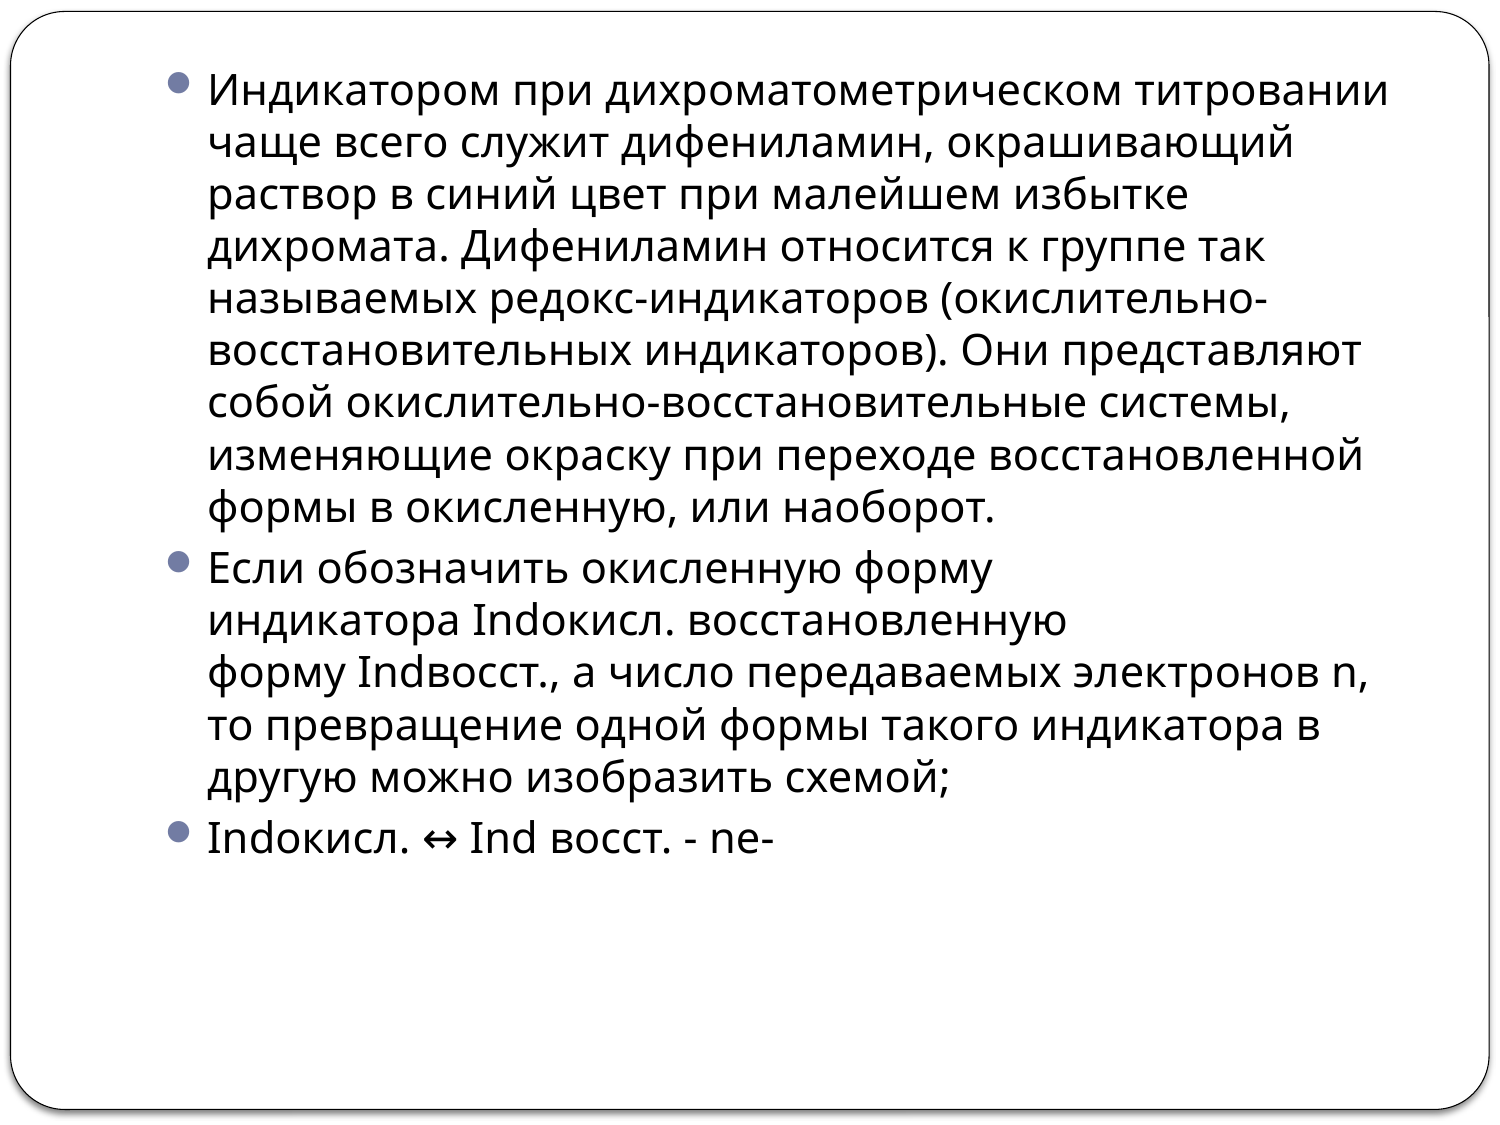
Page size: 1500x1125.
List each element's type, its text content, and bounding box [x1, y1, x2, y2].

list Индикатором при дихроматометрическом титровании чаще всего служит дифениламин, окрашивающий раствор в синий цвет при малейшем избытке дихромата. Дифениламин относится к группе так называемых редокс-индикаторов (окислительно-восстановительных индикаторов). Они представляют собой окислительно-восстановительные системы, изменяющие окраску при переходе восстановленной формы в окисленную, или наоборот. Если обозначить окисленную форму индикатора Indокисл. восстановленную форму Indвосст., а число передаваемых электронов n, то превращение одной формы такого индикатора в другую можно изобразить схемой; Indокисл. ↔ Ind восст. - nе- [150, 54, 1425, 988]
